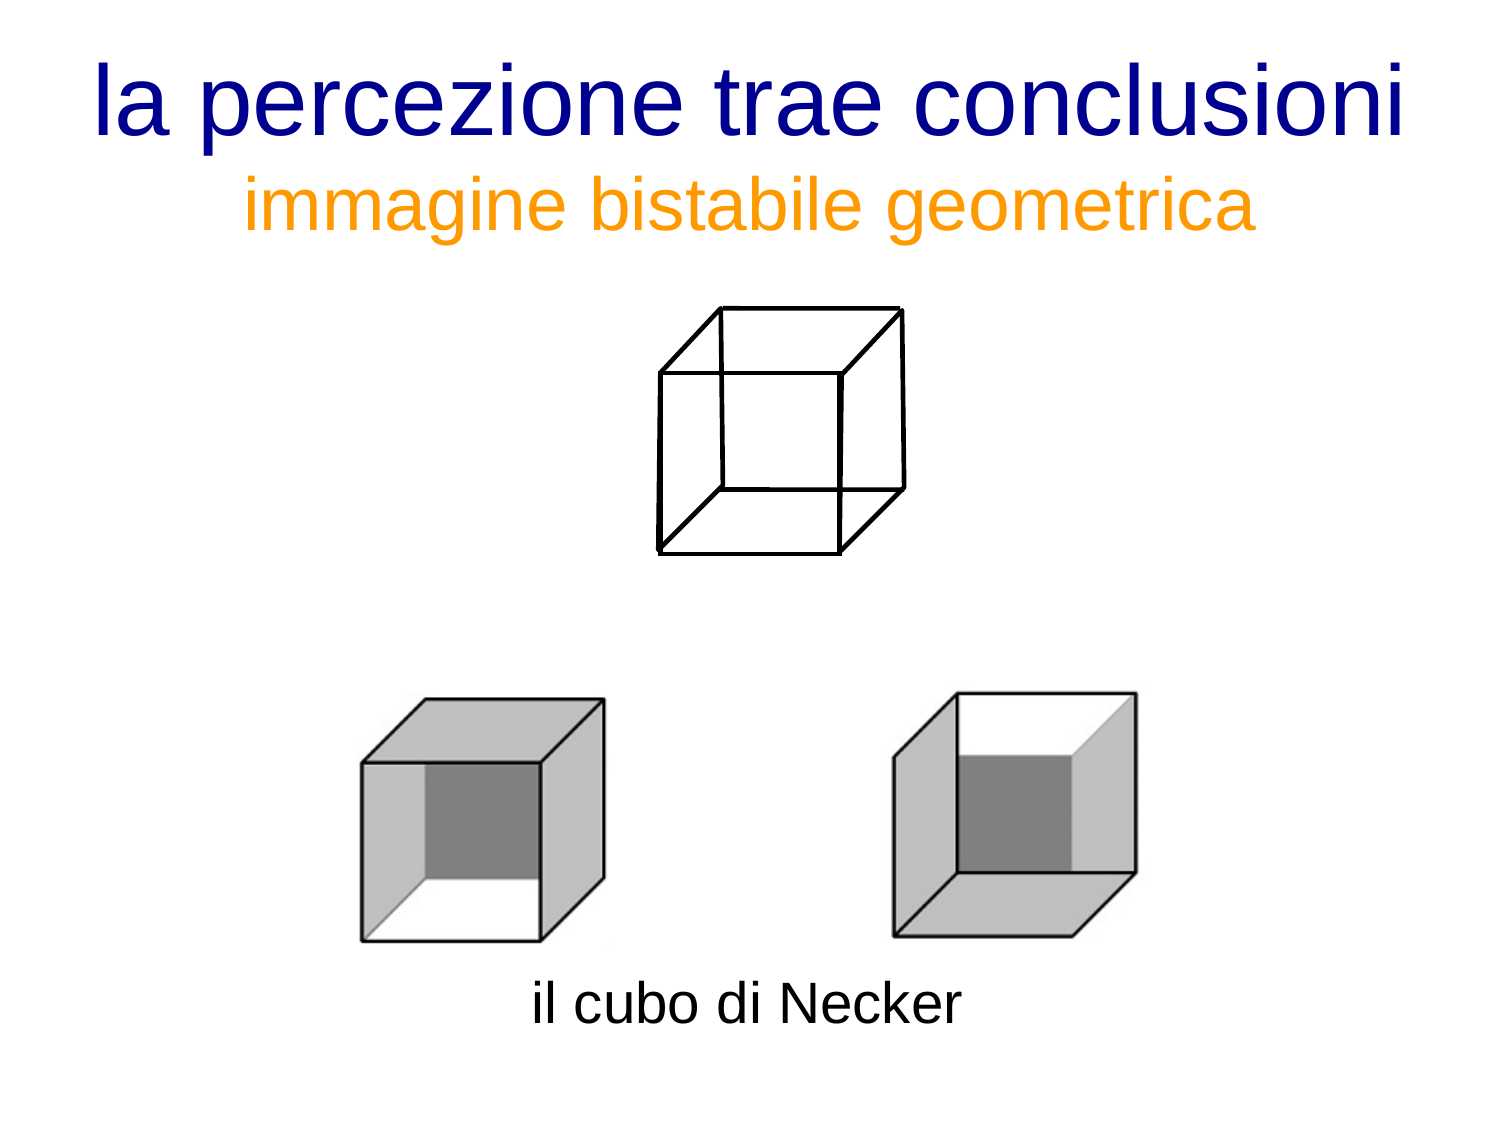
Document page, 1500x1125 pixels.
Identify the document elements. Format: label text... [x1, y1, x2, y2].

picture [884, 686, 1148, 942]
text_box il cubo di Necker [516, 957, 979, 1043]
title la percezione trae conclusioni immagine bistabile geometrica [75, 28, 1425, 374]
picture [357, 693, 610, 948]
text_box [840, 490, 902, 552]
text_box [840, 310, 905, 489]
text_box [661, 308, 722, 372]
text_box [660, 372, 840, 555]
